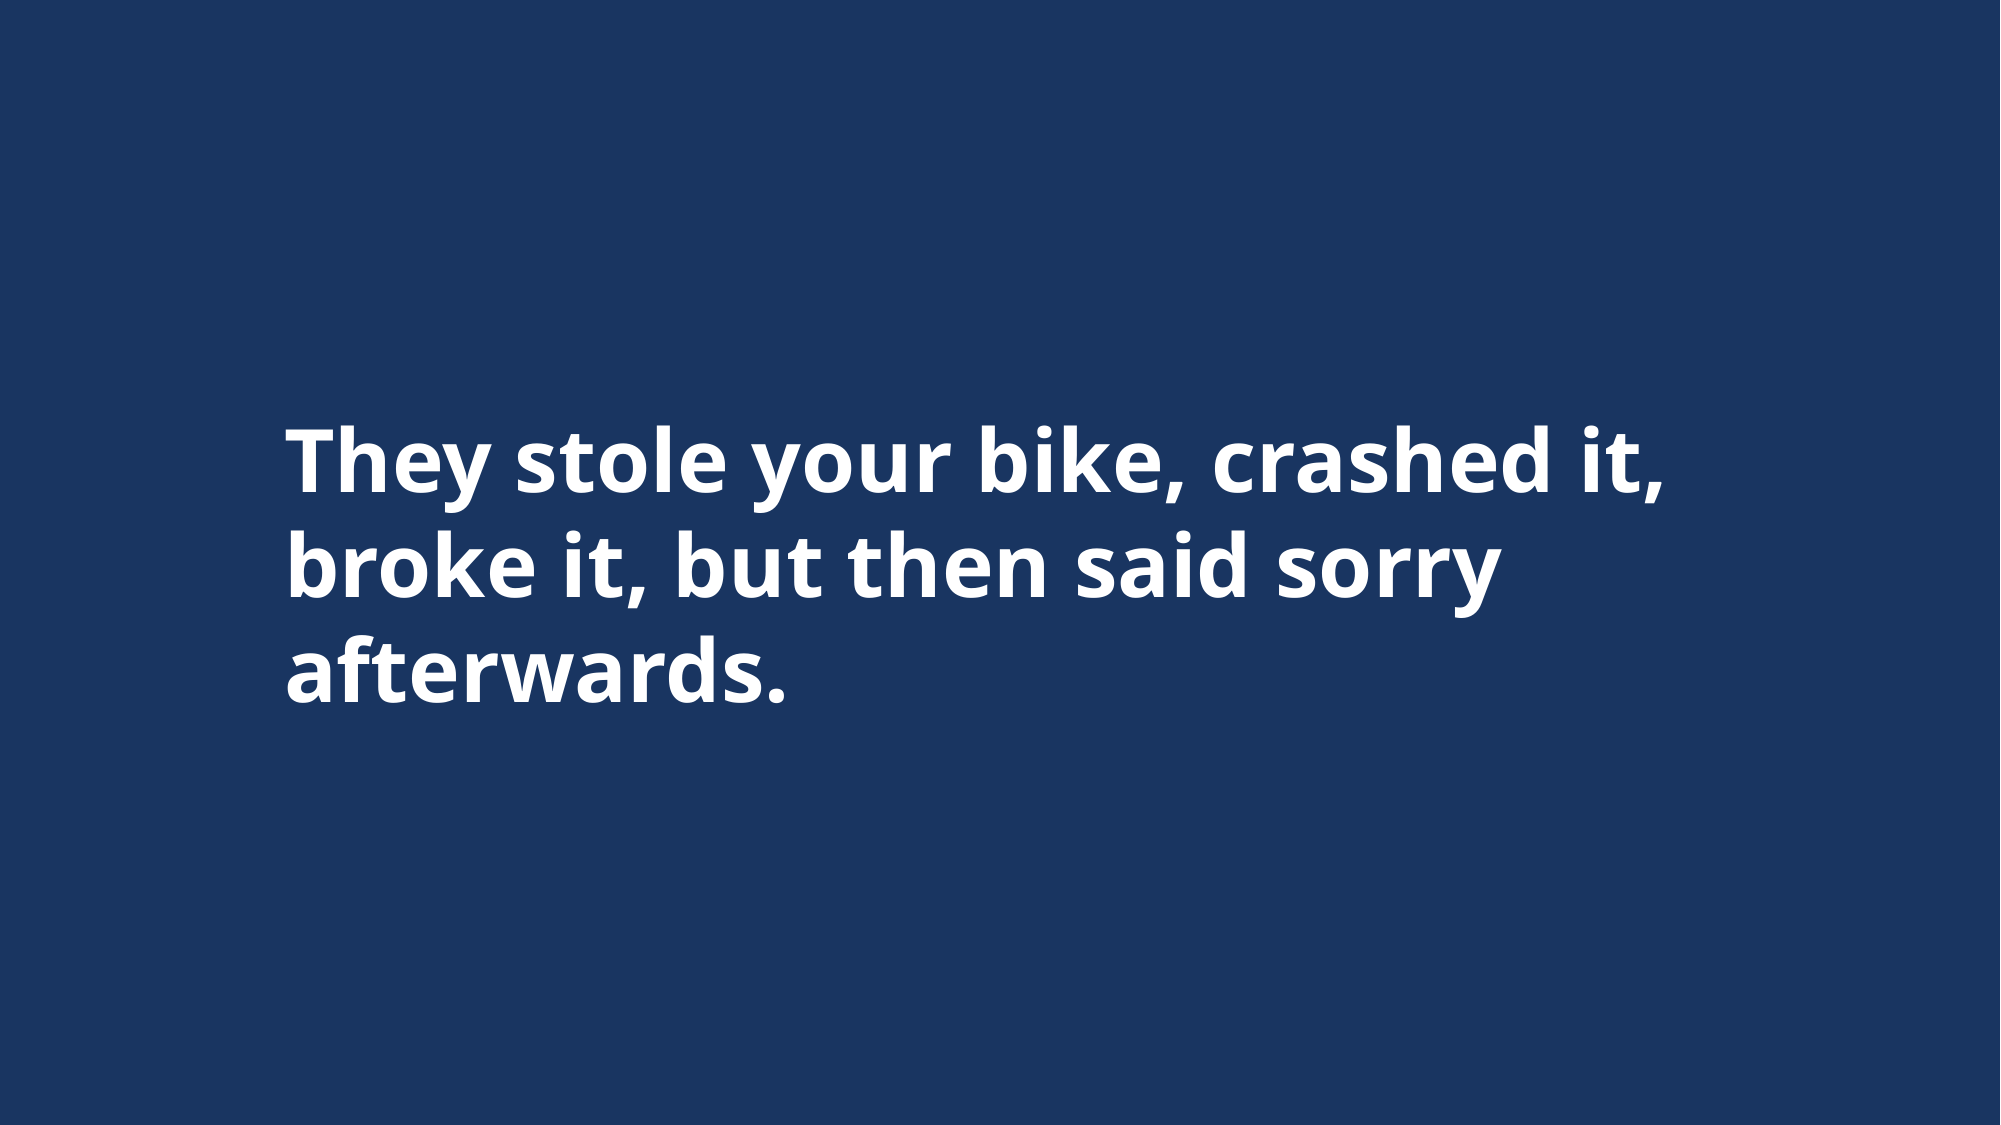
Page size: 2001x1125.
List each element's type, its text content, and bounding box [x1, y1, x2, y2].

text_box They stole your bike, crashed it, broke it, but then said sorry afterwards. [269, 397, 1731, 728]
